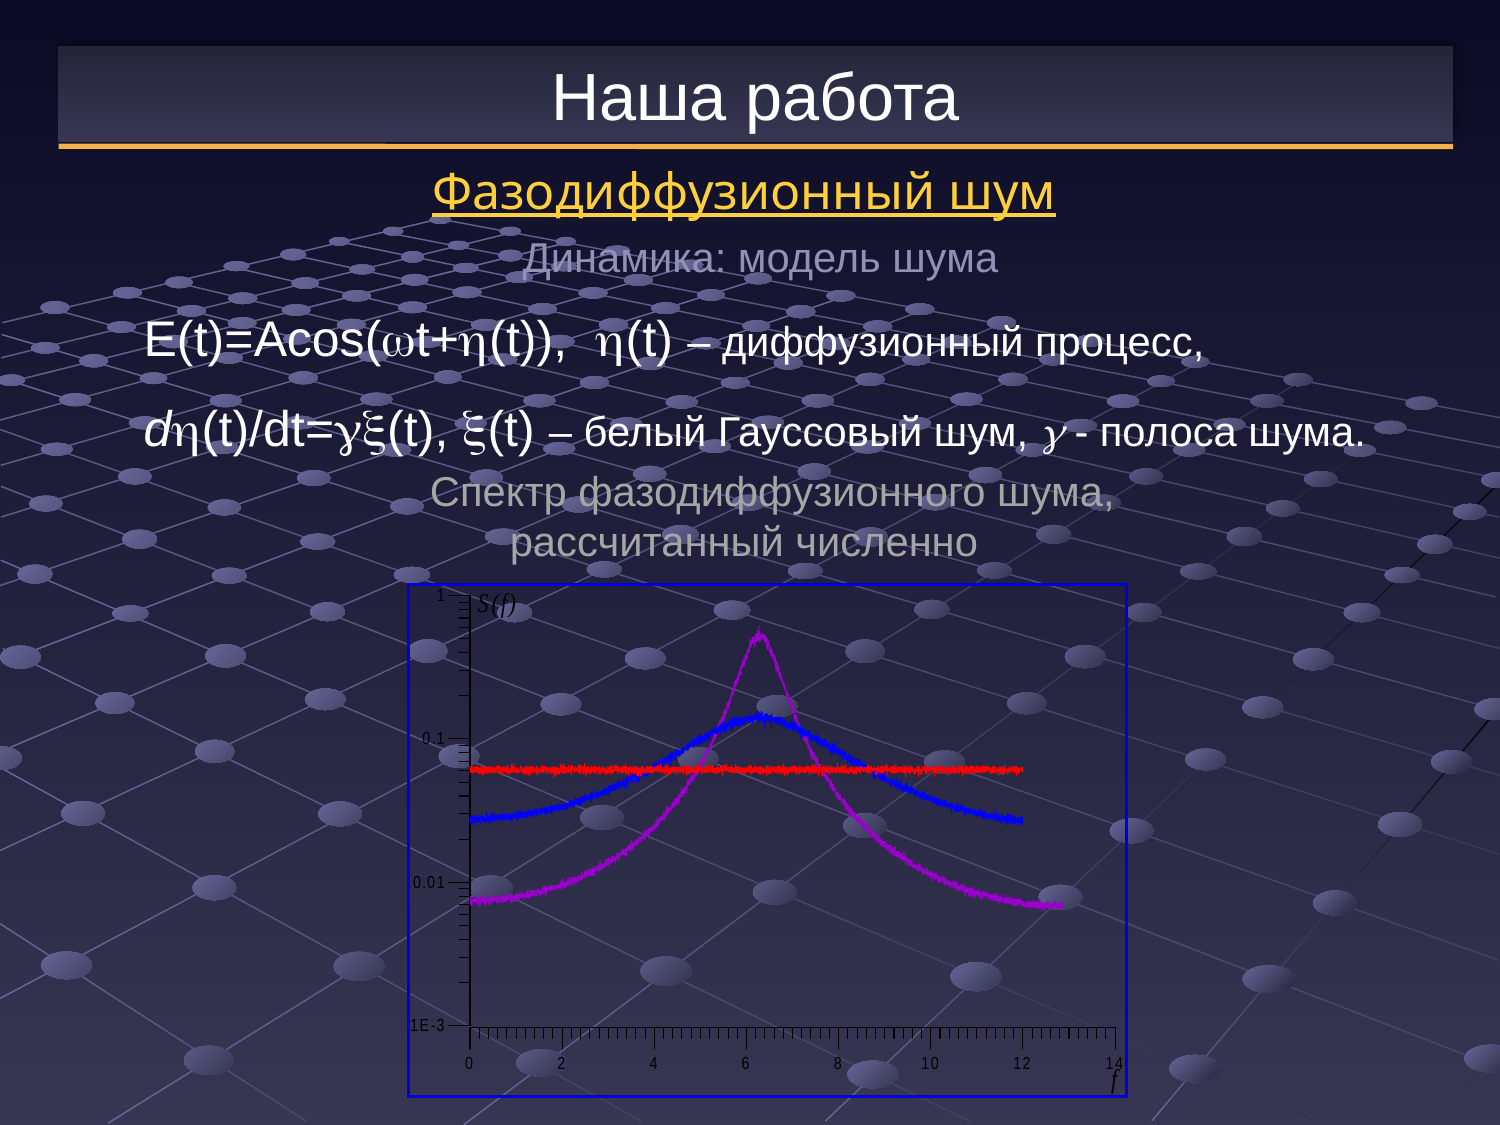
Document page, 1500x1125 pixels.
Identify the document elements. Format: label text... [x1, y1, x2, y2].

text_box Фазодиффузионный шум [328, 155, 1161, 228]
text_box Спектр фазодиффузионного шума, рассчитанный численно [222, 457, 1266, 573]
picture [409, 585, 1126, 1096]
text_box E(t)=Acos(t+(t)), (t) – диффузионный процесс, d(t)/dt=(t), (t) – белый Гауссовый шум,  - полоса шума. [128, 269, 1383, 465]
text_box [58, 46, 1454, 147]
text_box Динамика: модель шума [328, 228, 1137, 269]
